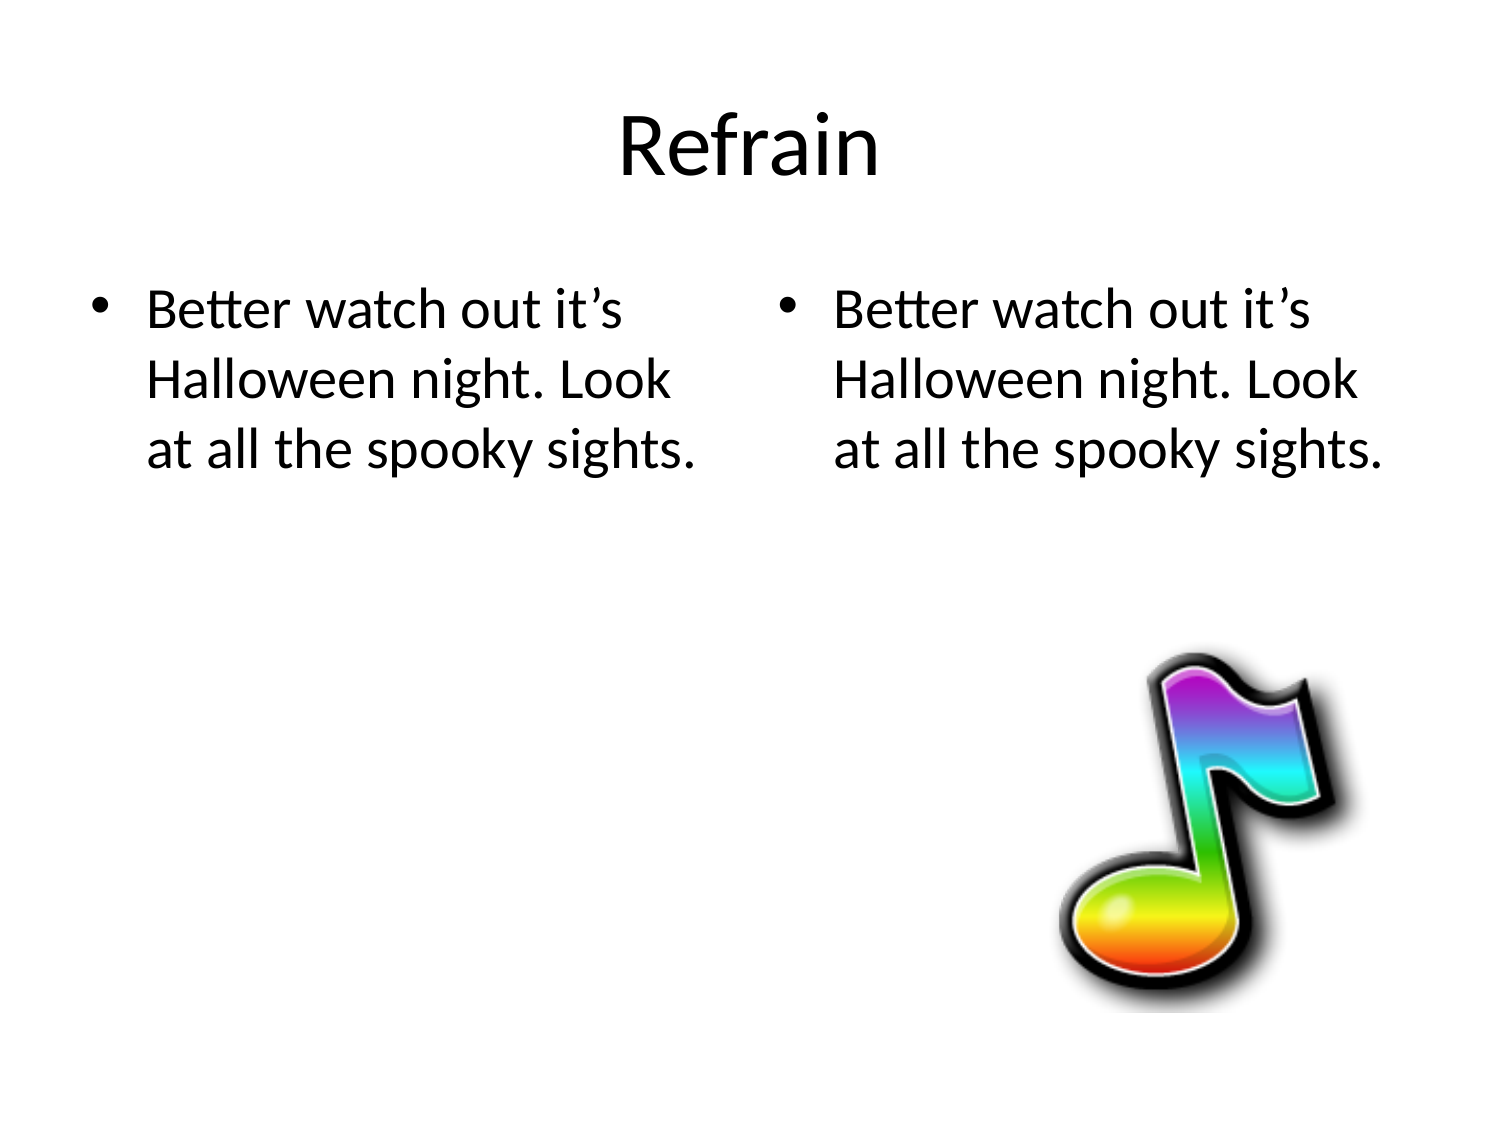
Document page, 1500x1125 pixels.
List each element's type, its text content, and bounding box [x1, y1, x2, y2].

picture [1012, 637, 1388, 1013]
list Better watch out it’s Halloween night. Look at all the spooky sights. [75, 262, 738, 1005]
list Better watch out it’s Halloween night. Look at all the spooky sights. [762, 262, 1425, 1005]
title Refrain [75, 45, 1425, 233]
